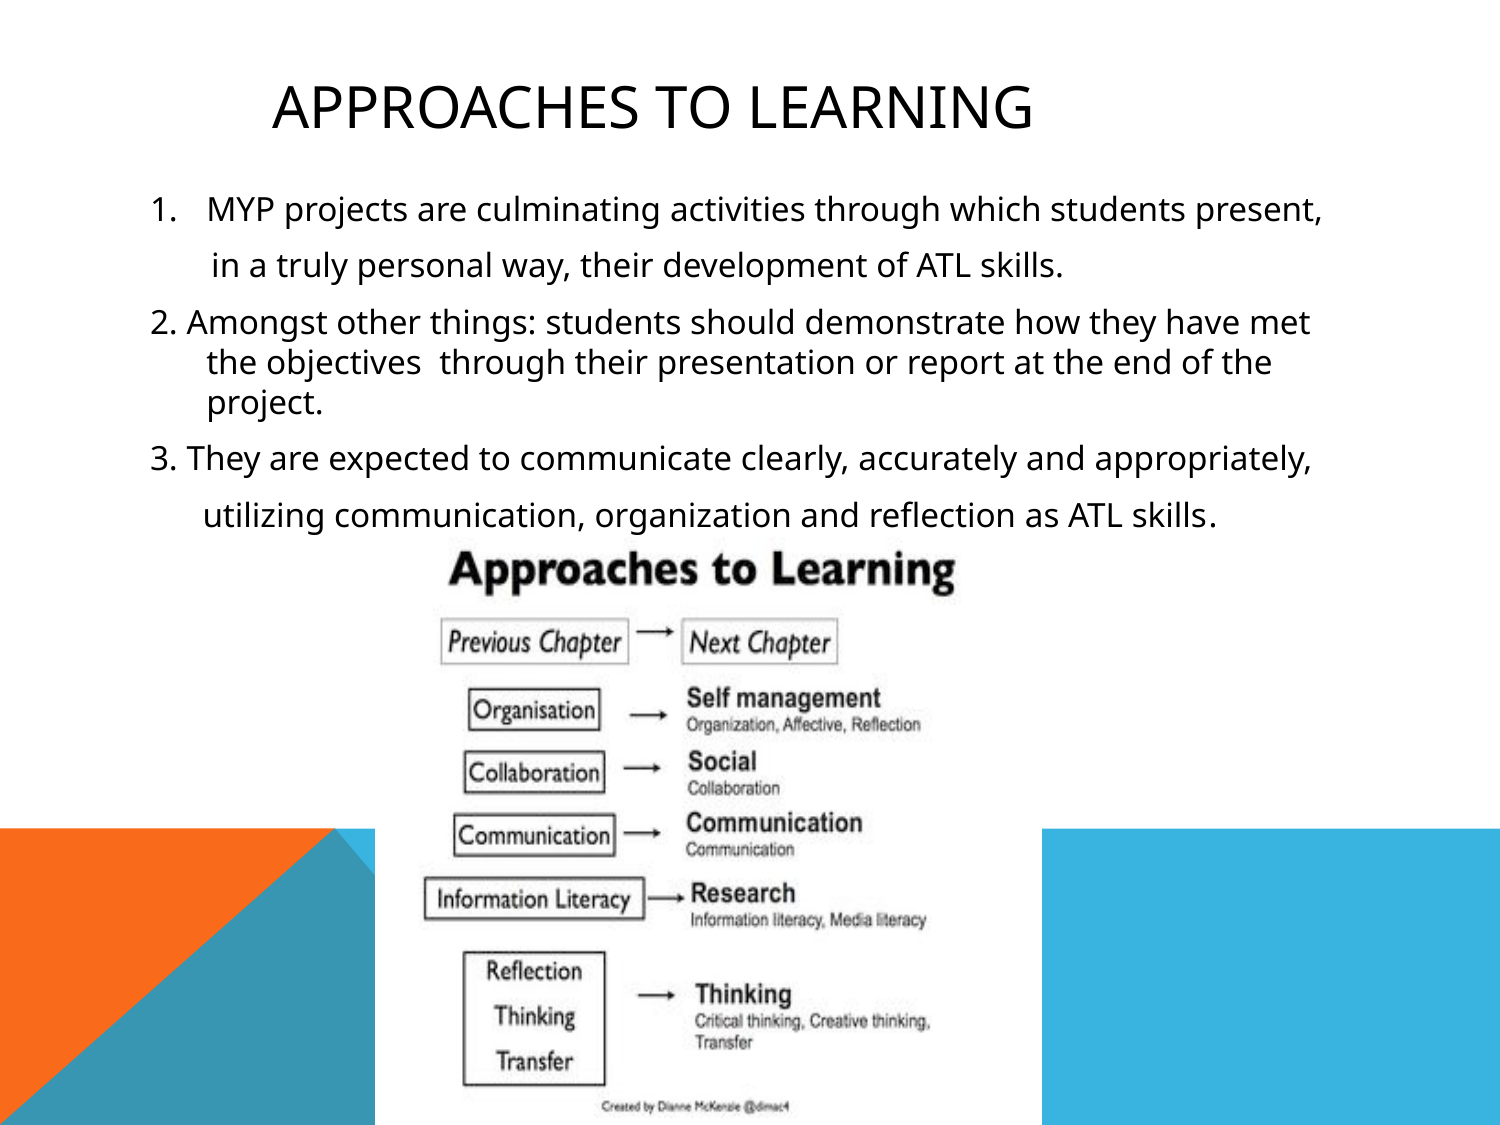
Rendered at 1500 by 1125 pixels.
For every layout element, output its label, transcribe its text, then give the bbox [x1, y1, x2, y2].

title Approaches to learning [135, 60, 1369, 150]
list MYP projects are culminating activities through which students present, in a truly personal way, their development of ATL skills. 2. Amongst other things: students should demonstrate how they have met the objectives through their presentation or report at the end of the project. 3. They are expected to communicate clearly, accurately and appropriately, utilizing communication, organization and reflection as ATL skills. [135, 180, 1369, 768]
picture [374, 537, 1042, 1125]
